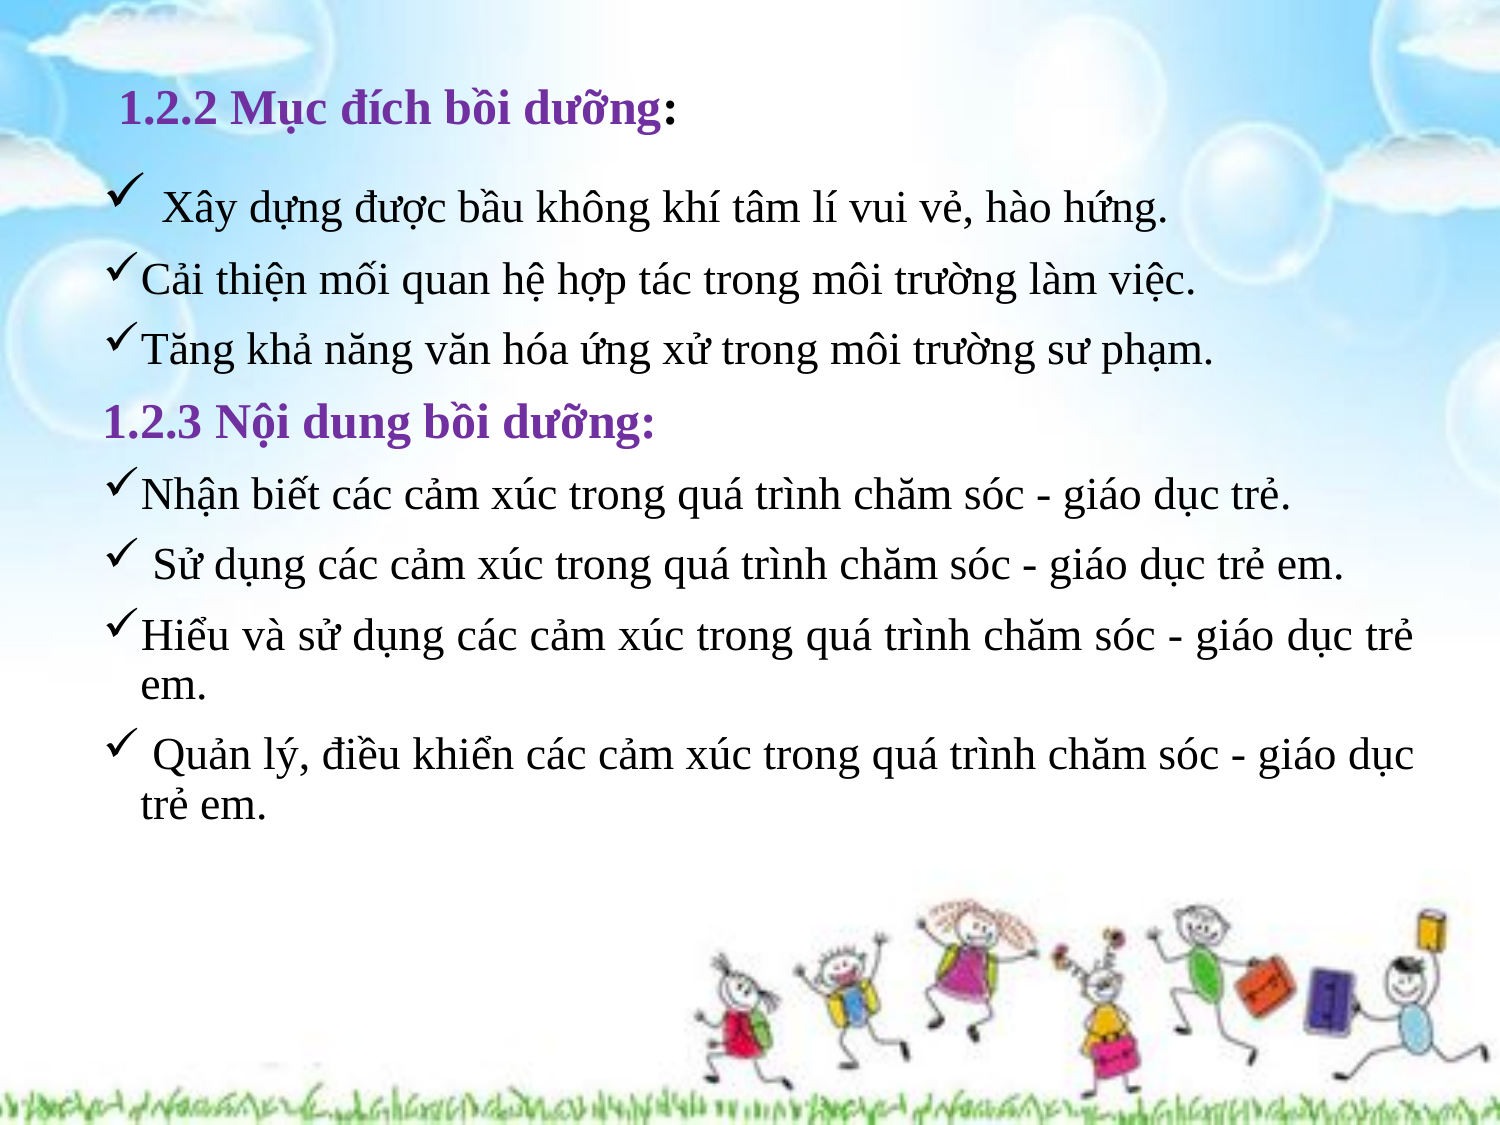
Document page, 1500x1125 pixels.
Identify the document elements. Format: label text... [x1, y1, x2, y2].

list Xây dựng được bầu không khí tâm lí vui vẻ, hào hứng. Cải thiện mối quan hệ hợp tác trong môi trường làm việc. Tăng khả năng văn hóa ứng xử trong môi trường sư phạm. 1.2.3 Nội dung bồi dưỡng: Nhận biết các cảm xúc trong quá trình chăm sóc - giáo dục trẻ. Sử dụng các cảm xúc trong quá trình chăm sóc - giáo dục trẻ em. Hiểu và sử dụng các cảm xúc trong quá trình chăm sóc - giáo dục trẻ em. Quản lý, điều khiển các cảm xúc trong quá trình chăm sóc - giáo dục trẻ em. [87, 167, 1431, 905]
picture [0, 0, 1500, 1125]
title 1.2.2 Mục đích bồi dưỡng: [103, 59, 1397, 157]
